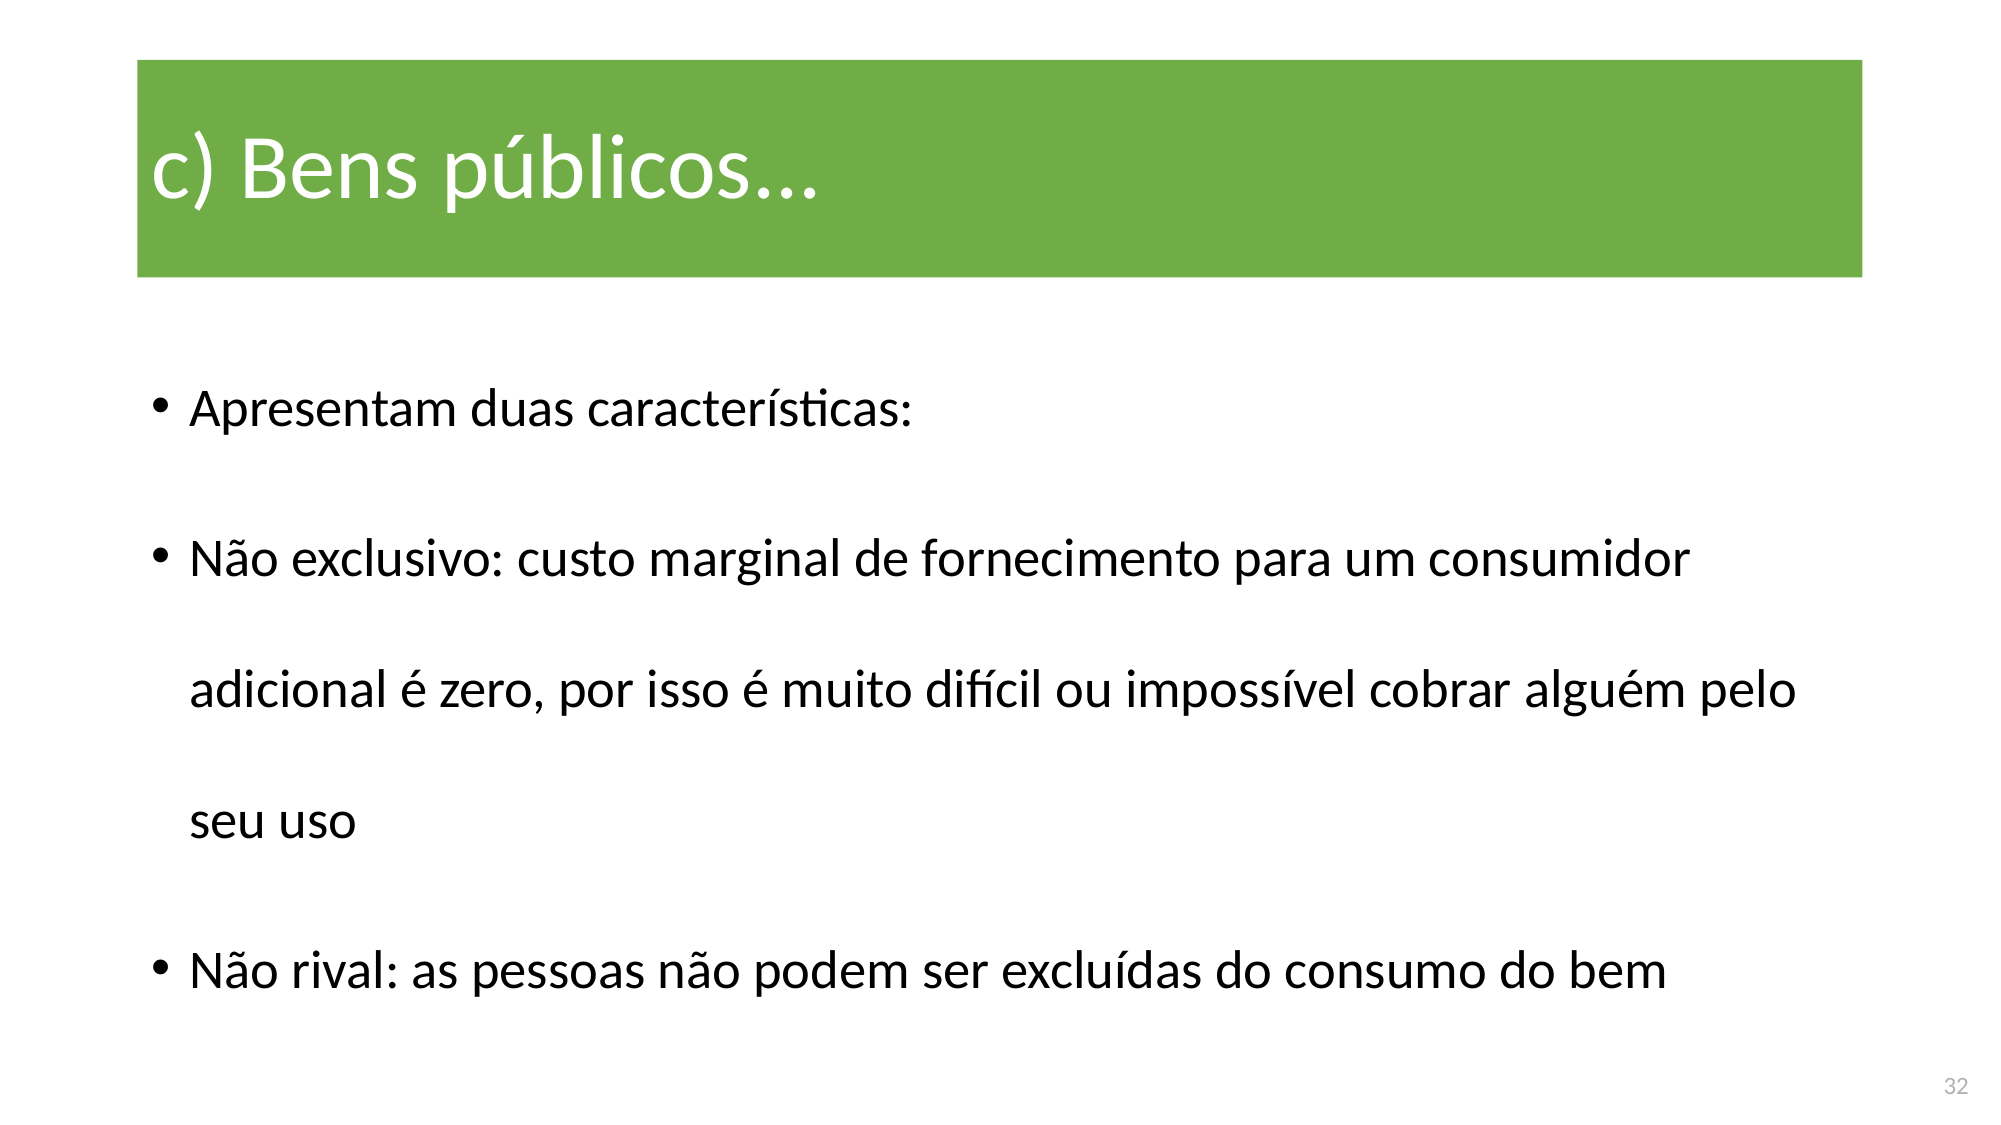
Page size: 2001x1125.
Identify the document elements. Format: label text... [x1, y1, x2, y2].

slide_number 32 [1886, 1054, 1983, 1115]
list Apresentam duas características: Não exclusivo: custo marginal de fornecimento para um consumidor adicional é zero, por isso é muito difícil ou impossível cobrar alguém pelo seu uso Não rival: as pessoas não podem ser excluídas do consumo do bem [137, 299, 1863, 1014]
title c) Bens públicos... [137, 59, 1863, 278]
